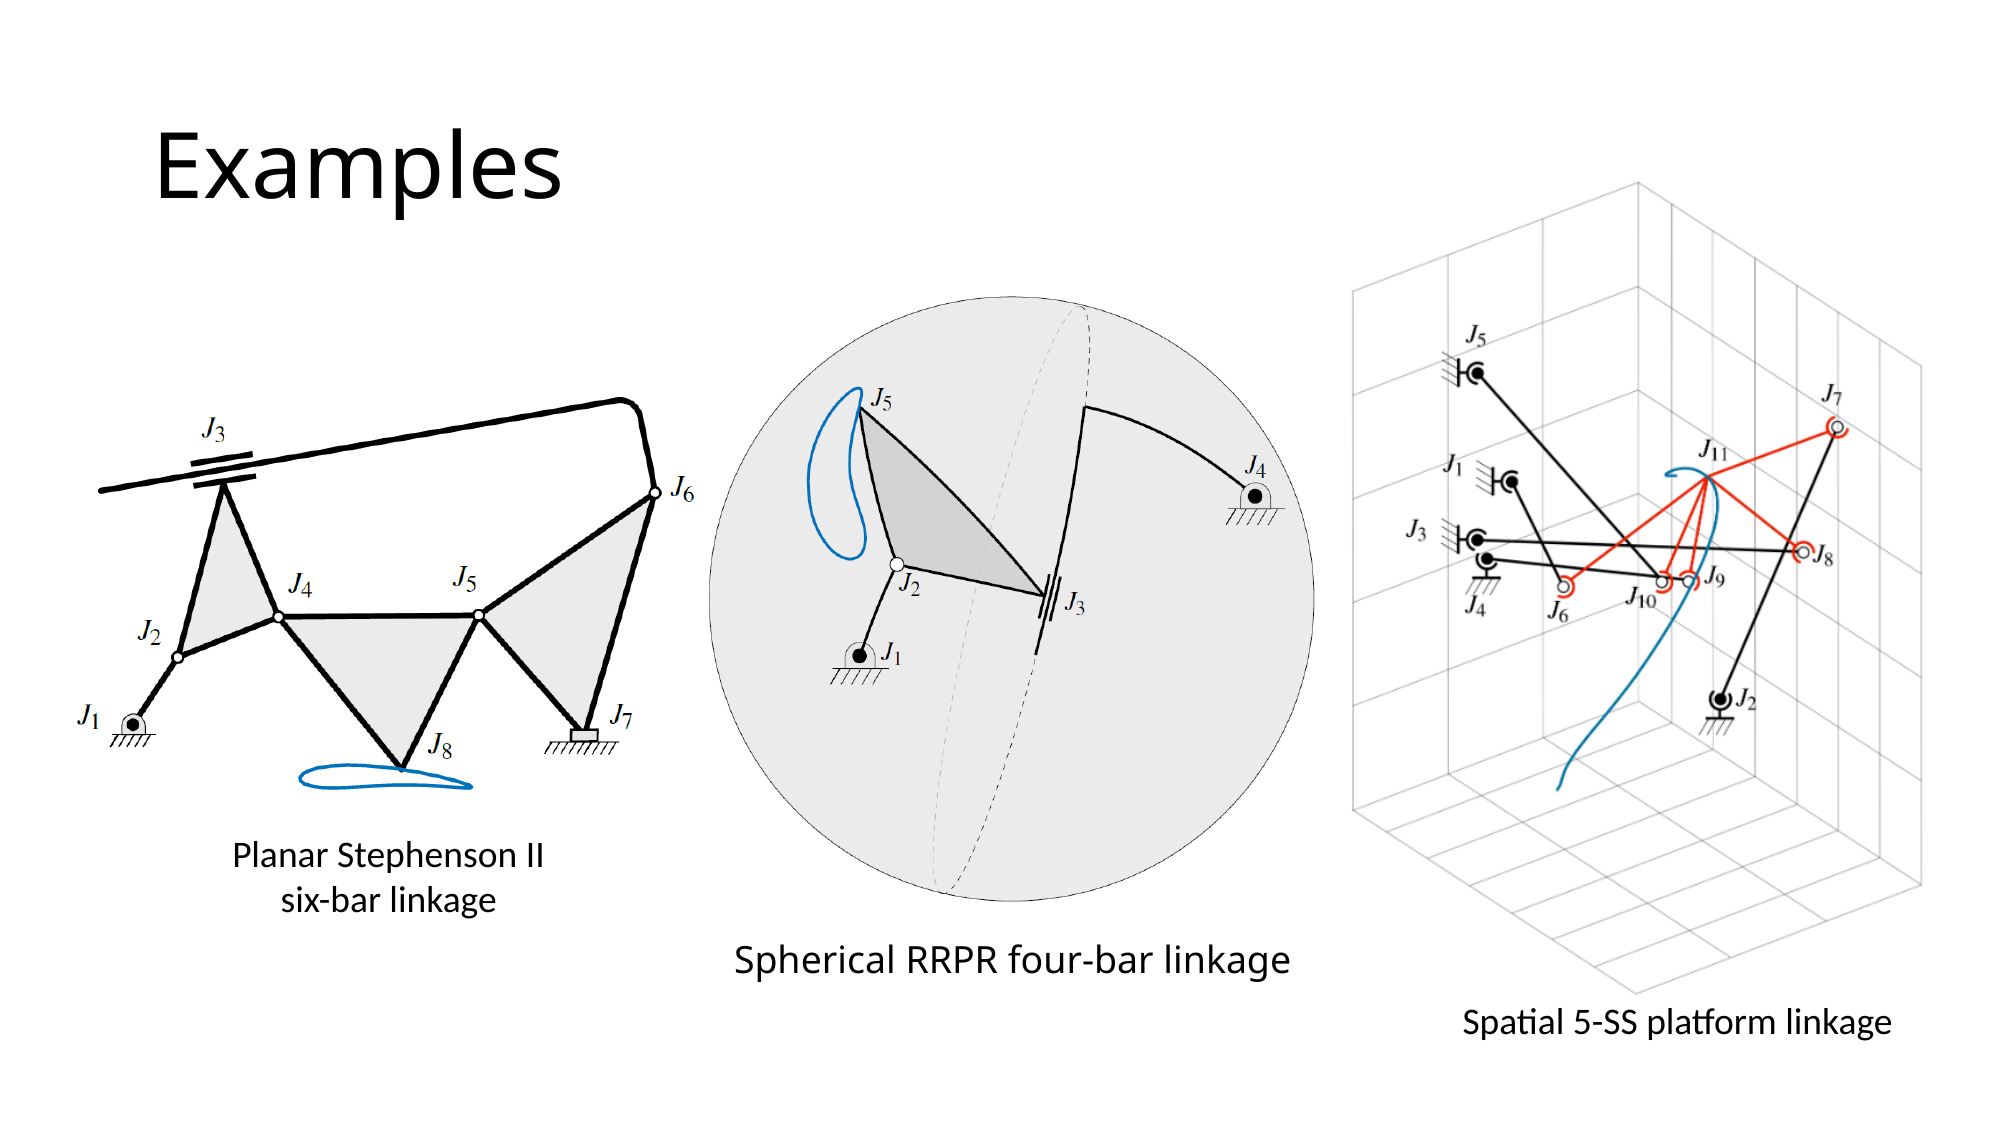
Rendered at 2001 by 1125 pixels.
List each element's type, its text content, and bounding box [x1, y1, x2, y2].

picture [0, 277, 1326, 919]
picture [1334, 159, 1945, 1007]
text_box Planar Stephenson II six-bar linkage [214, 823, 563, 928]
text_box Spatial 5-SS platform linkage [1438, 1007, 1917, 1049]
text_box Spherical RRPR four-bar linkage [719, 928, 1307, 989]
title Examples [137, 59, 1863, 278]
